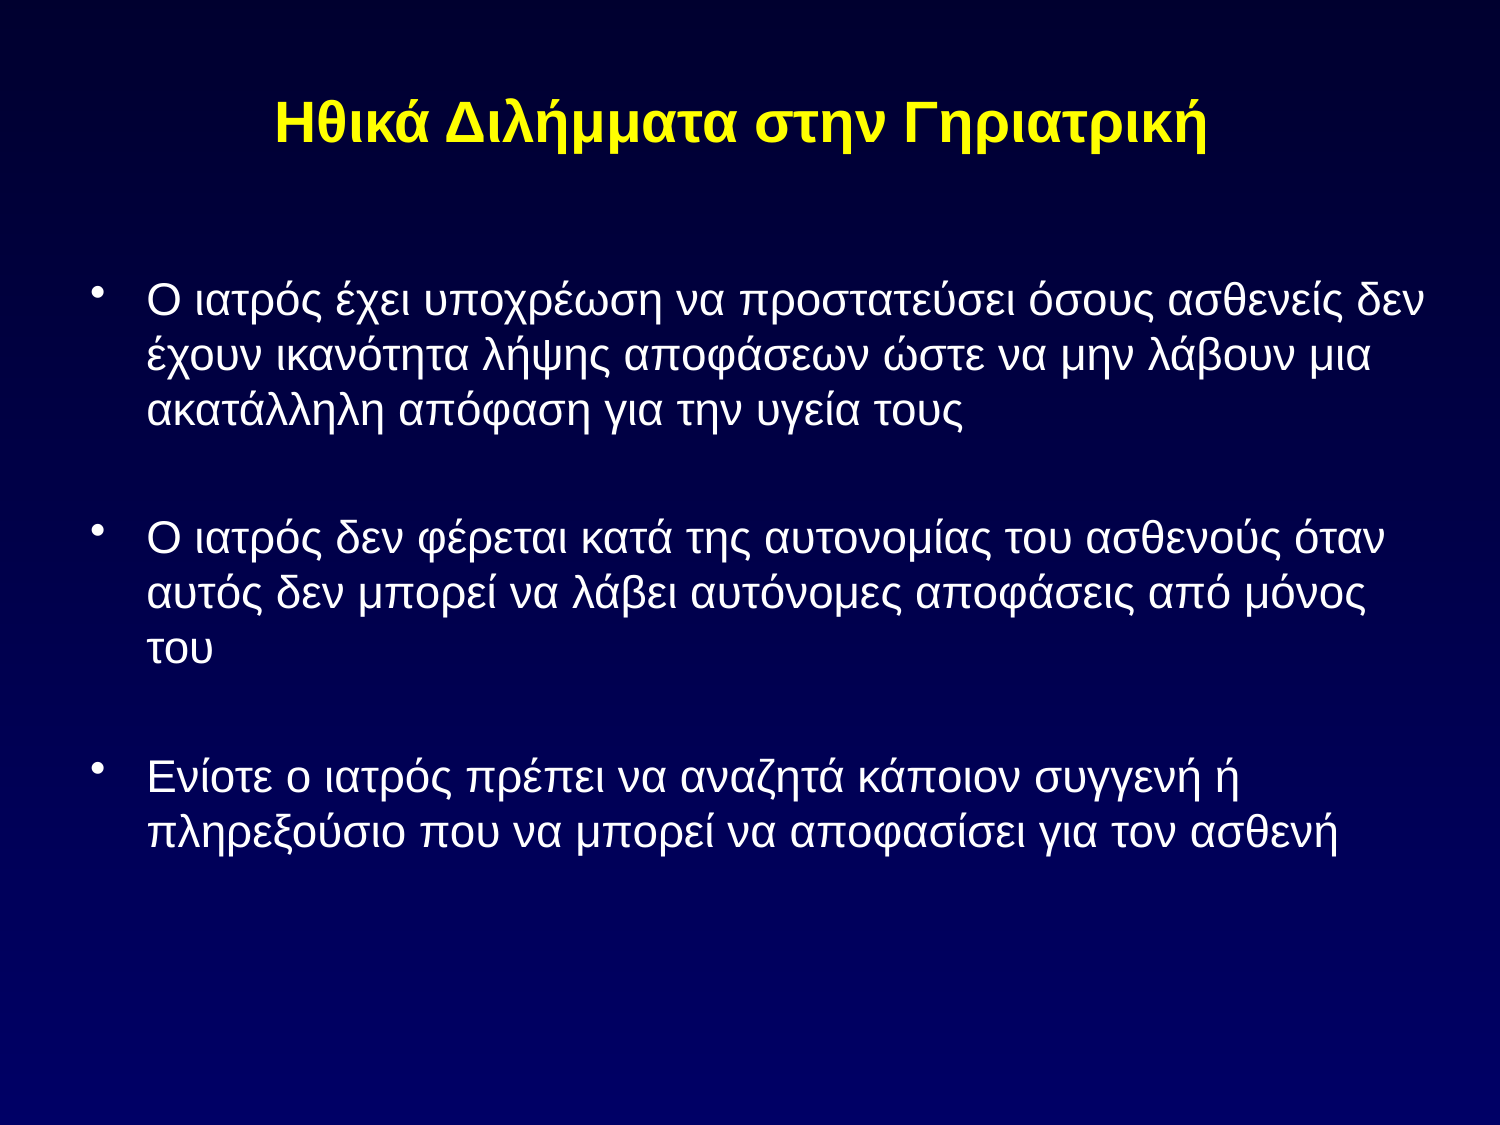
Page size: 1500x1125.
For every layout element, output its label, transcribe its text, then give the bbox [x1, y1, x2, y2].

title Ηθικά Διλήμματα στην Γηριατρική [75, 24, 1425, 213]
list Ο ιατρός έχει υποχρέωση να προστατεύσει όσους ασθενείς δεν έχουν ικανότητα λήψης αποφάσεων ώστε να μην λάβουν μια ακατάλληλη απόφαση για την υγεία τους Ο ιατρός δεν φέρεται κατά της αυτονομίας του ασθενούς όταν αυτός δεν μπορεί να λάβει αυτόνομες αποφάσεις από μόνος του Ενίοτε ο ιατρός πρέπει να αναζητά κάποιον συγγενή ή πληρεξούσιο που να μπορεί να αποφασίσει για τον ασθενή [75, 262, 1463, 1063]
